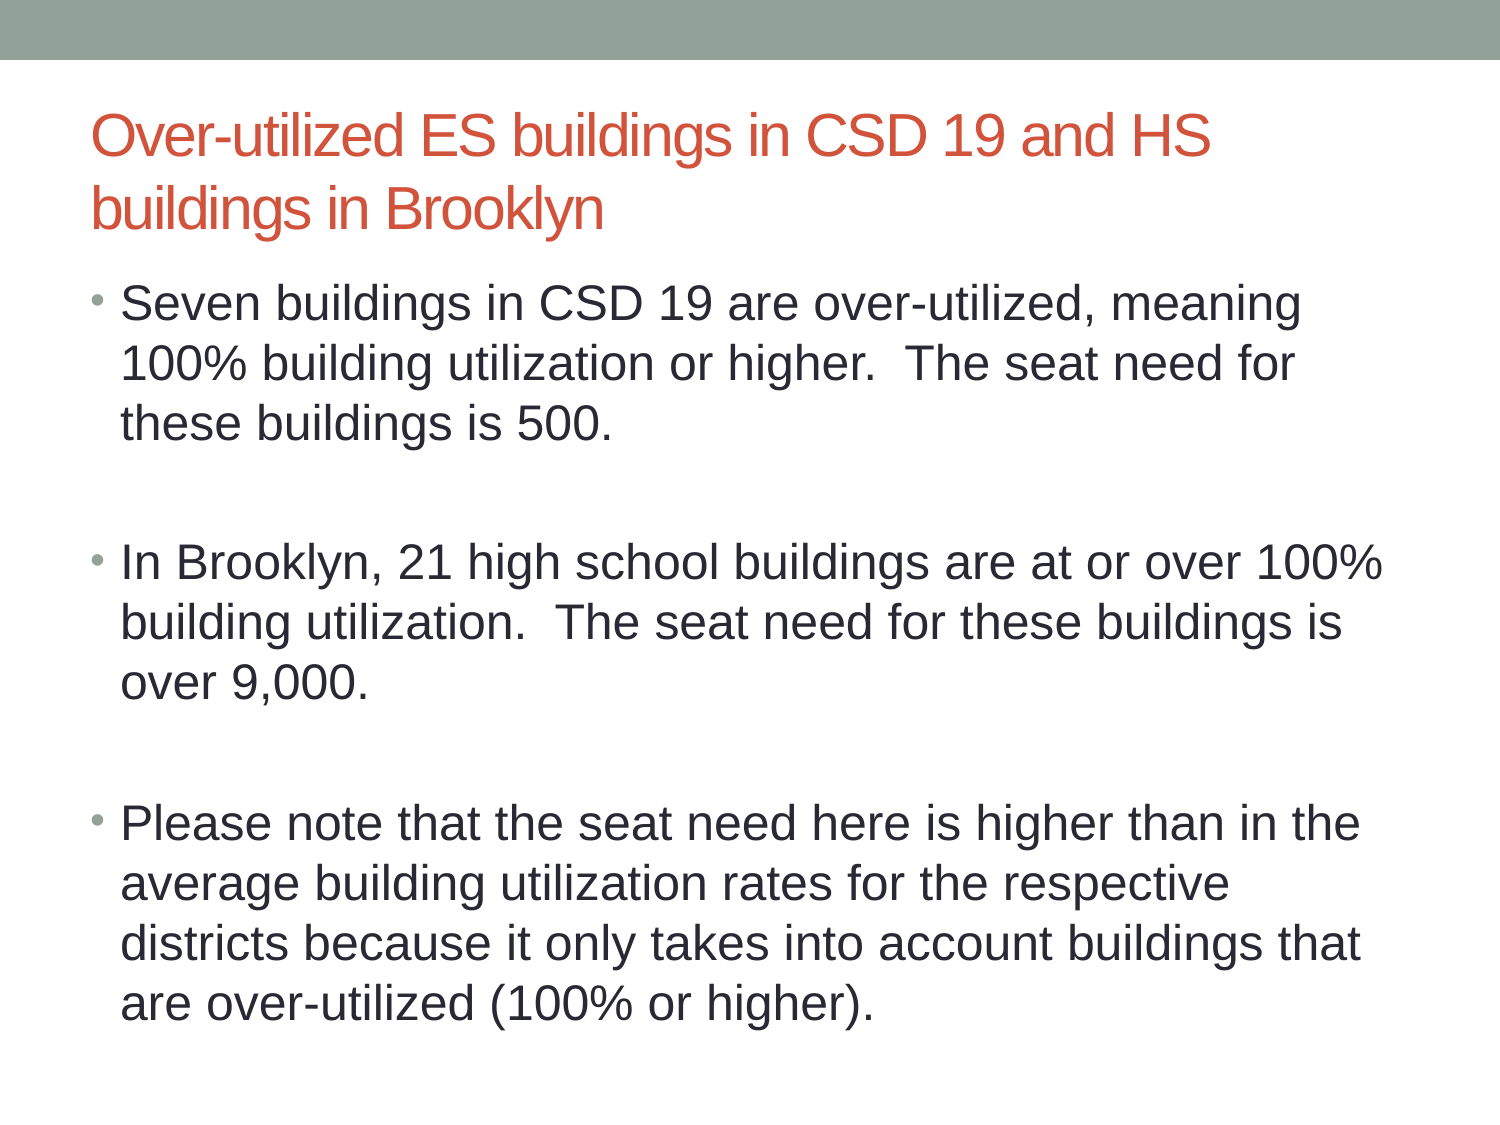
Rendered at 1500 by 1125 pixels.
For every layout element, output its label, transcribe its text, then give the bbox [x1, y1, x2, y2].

title Over-utilized ES buildings in CSD 19 and HS buildings in Brooklyn [75, 87, 1425, 250]
list Seven buildings in CSD 19 are over-utilized, meaning 100% building utilization or higher. The seat need for these buildings is 500. In Brooklyn, 21 high school buildings are at or over 100% building utilization. The seat need for these buildings is over 9,000. Please note that the seat need here is higher than in the average building utilization rates for the respective districts because it only takes into account buildings that are over-utilized (100% or higher). [75, 262, 1425, 1063]
